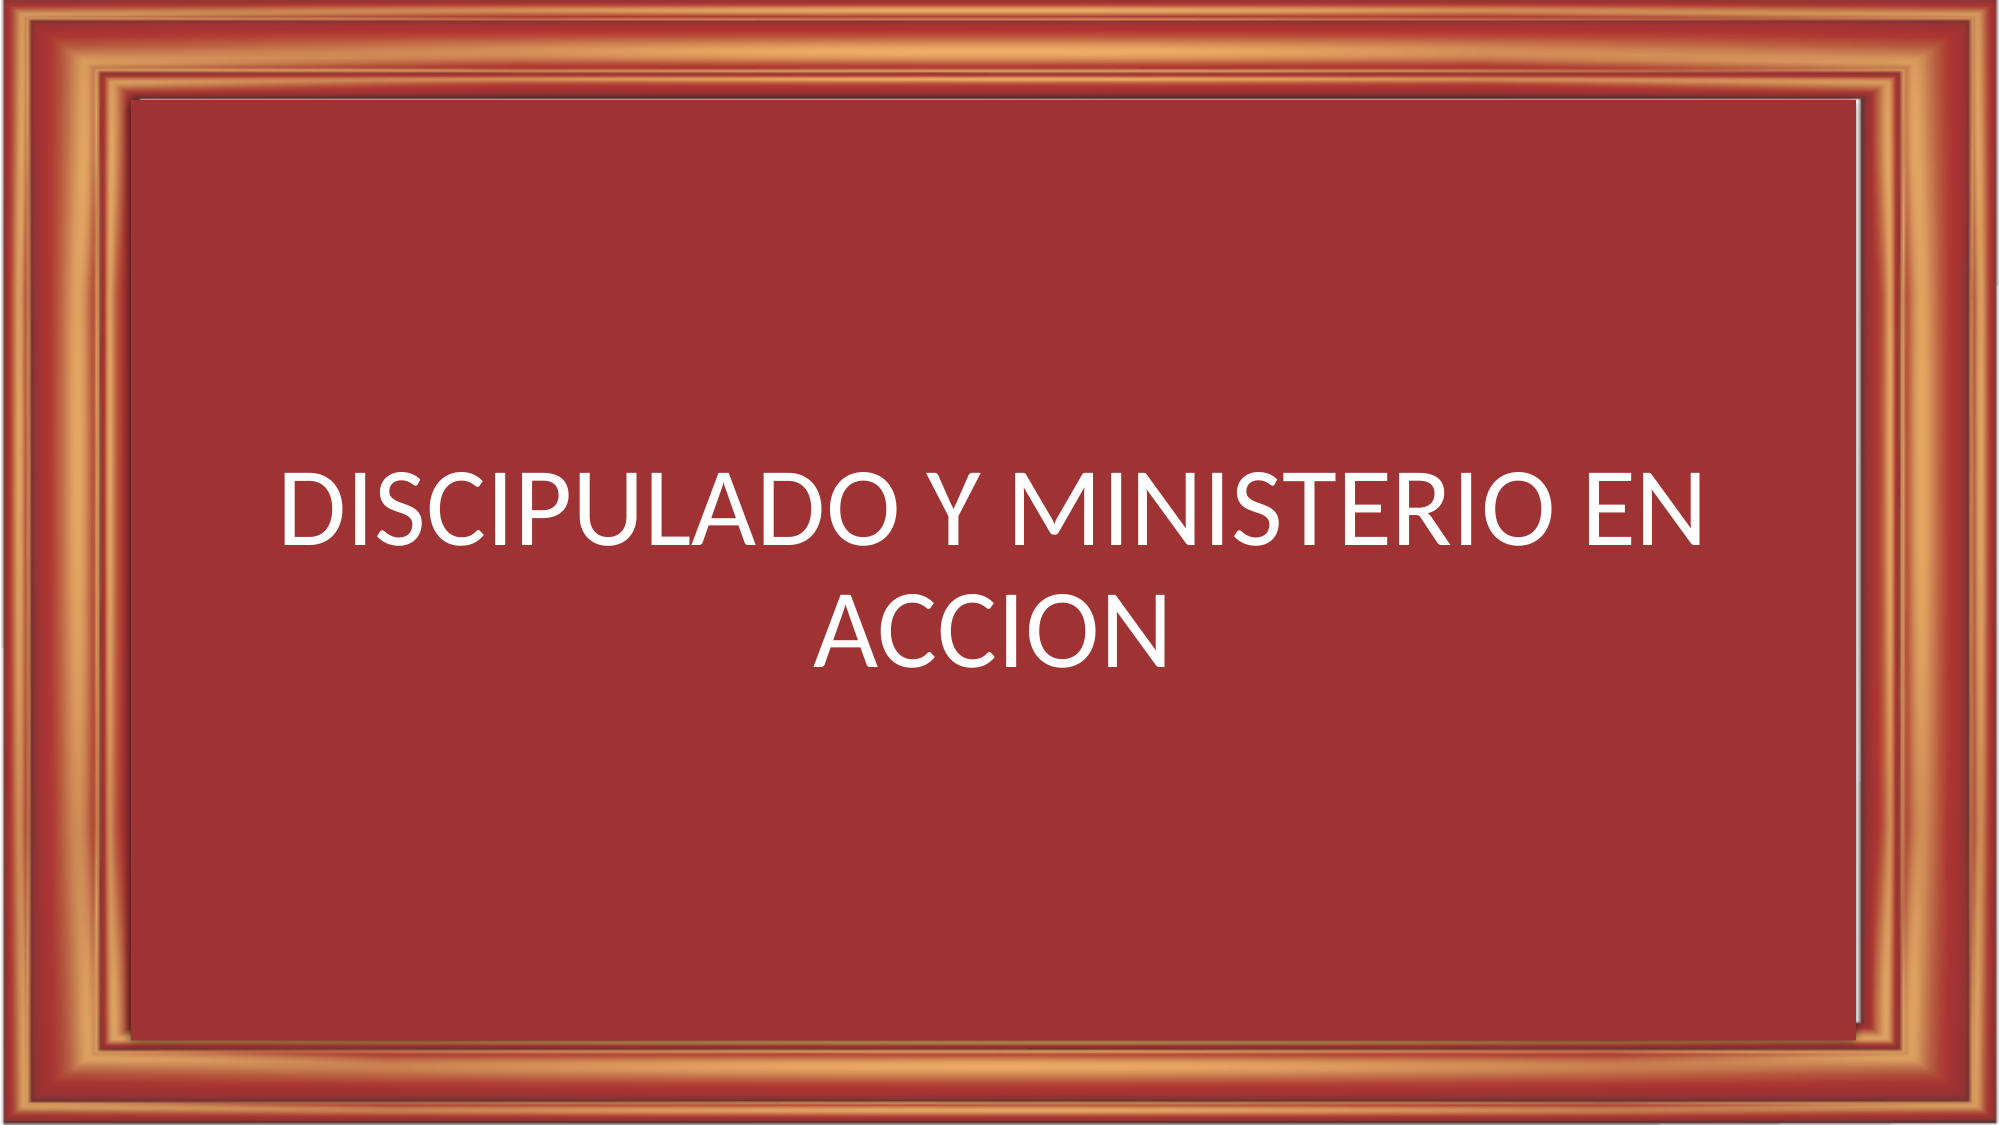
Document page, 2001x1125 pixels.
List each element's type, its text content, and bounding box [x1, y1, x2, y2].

title DISCIPULADO Y MINISTERIO EN ACCION [130, 99, 1856, 1041]
